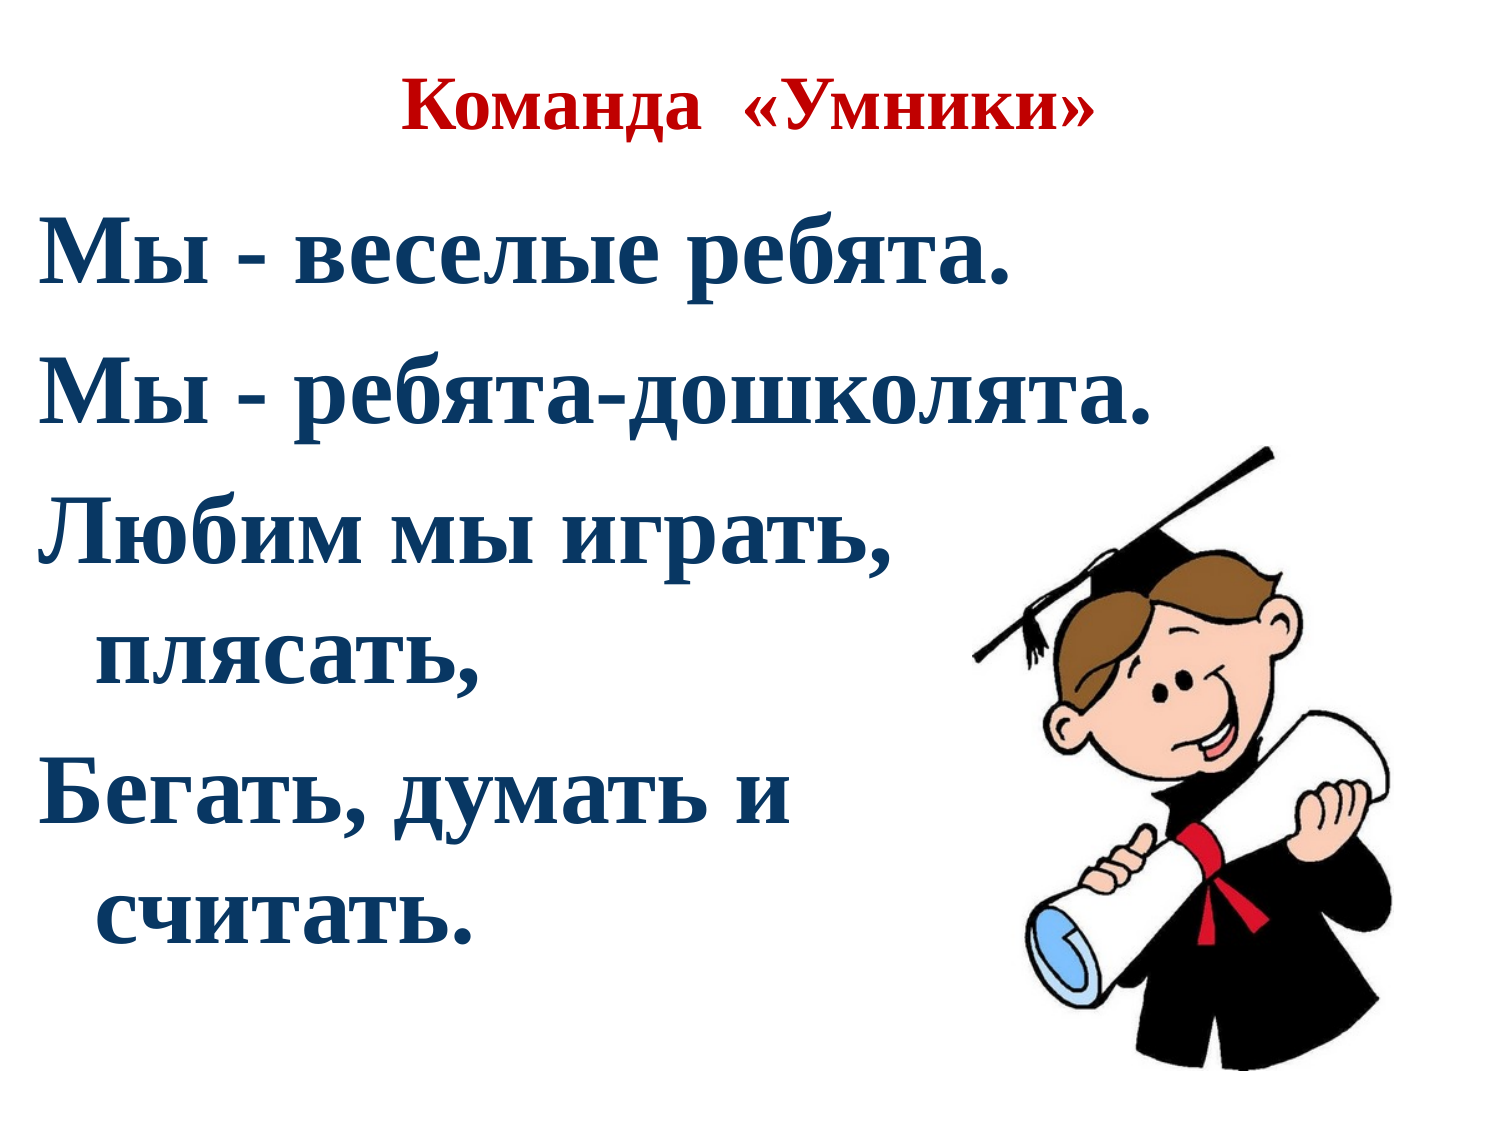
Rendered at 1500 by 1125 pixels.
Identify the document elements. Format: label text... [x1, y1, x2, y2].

list Мы - веселые ребята. Мы - ребята-дошколята. Любим мы играть, плясать, Бегать, думать и считать. [23, 175, 1207, 989]
title Команда «Умники» [75, 45, 1425, 153]
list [972, 445, 1395, 1071]
